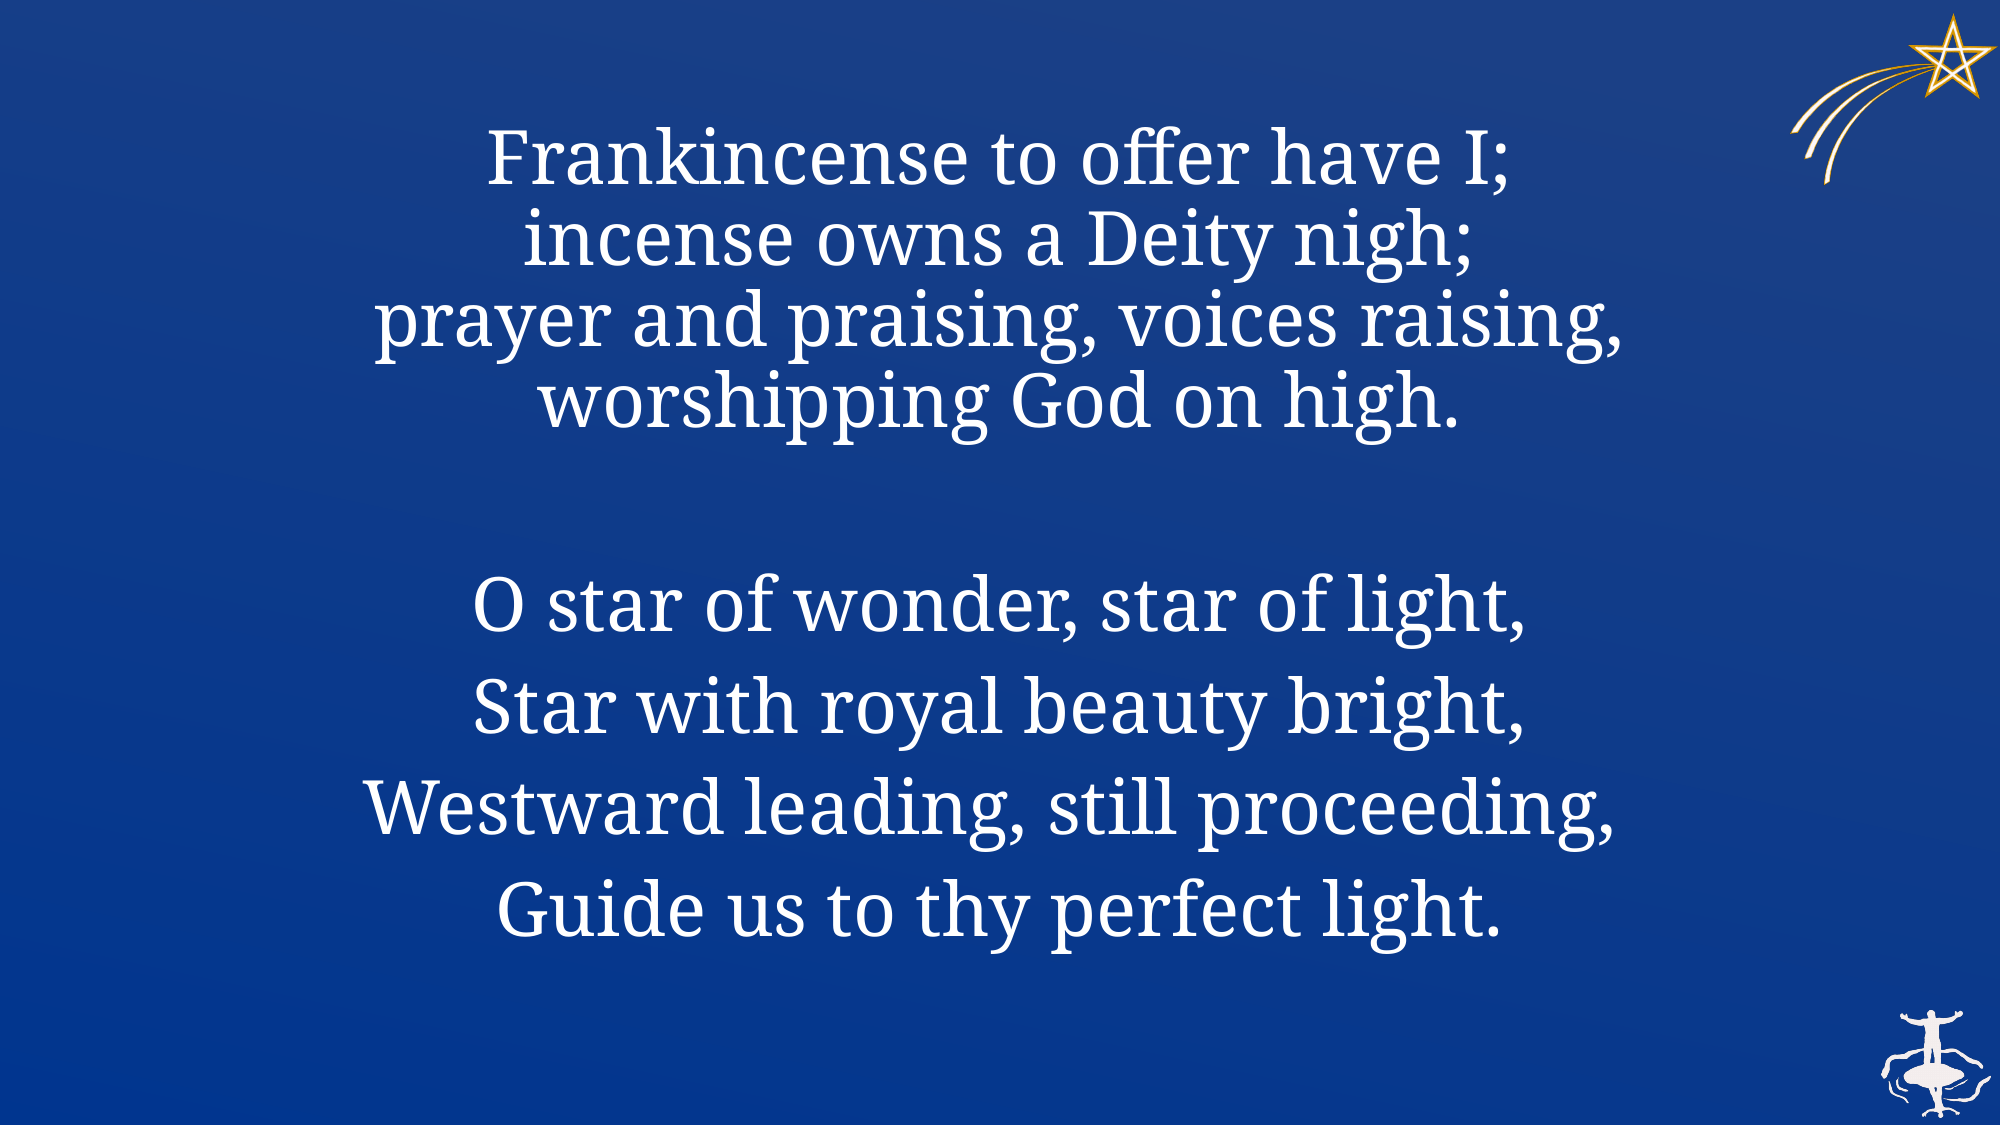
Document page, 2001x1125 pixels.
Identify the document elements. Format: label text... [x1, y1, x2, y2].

picture [1772, 0, 2000, 194]
list Frankincense to offer have I; incense owns a Deity nigh; prayer and praising, voices raising, worshipping God on high. O star of wonder, star of light, Star with royal beauty bright, Westward leading, still proceeding, Guide us to thy perfect light. [0, 112, 2000, 1056]
picture [1874, 998, 2000, 1125]
